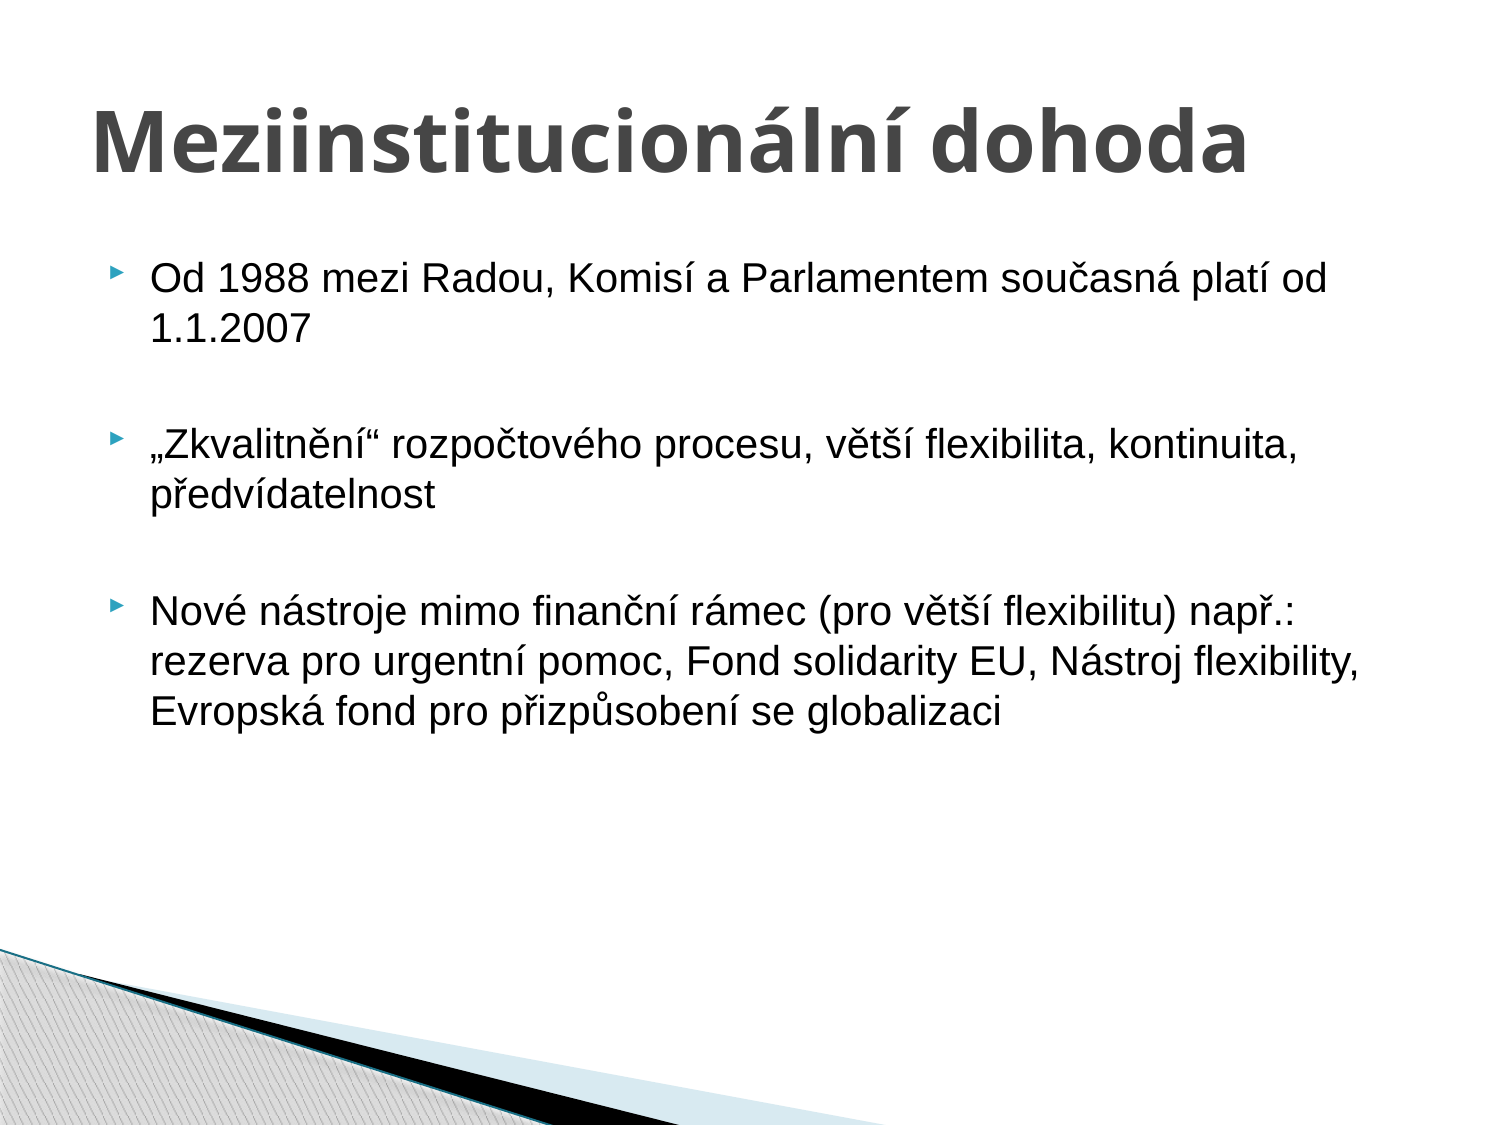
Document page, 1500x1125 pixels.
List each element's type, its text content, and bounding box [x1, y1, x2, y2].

title Meziinstitucionální dohoda [75, 45, 1425, 233]
list Od 1988 mezi Radou, Komisí a Parlamentem současná platí od 1.1.2007 „Zkvalitnění“ rozpočtového procesu, větší flexibilita, kontinuita, předvídatelnost Nové nástroje mimo finanční rámec (pro větší flexibilitu) např.: rezerva pro urgentní pomoc, Fond solidarity EU, Nástroj flexibility, Evropská fond pro přizpůsobení se globalizaci [74, 242, 1426, 986]
